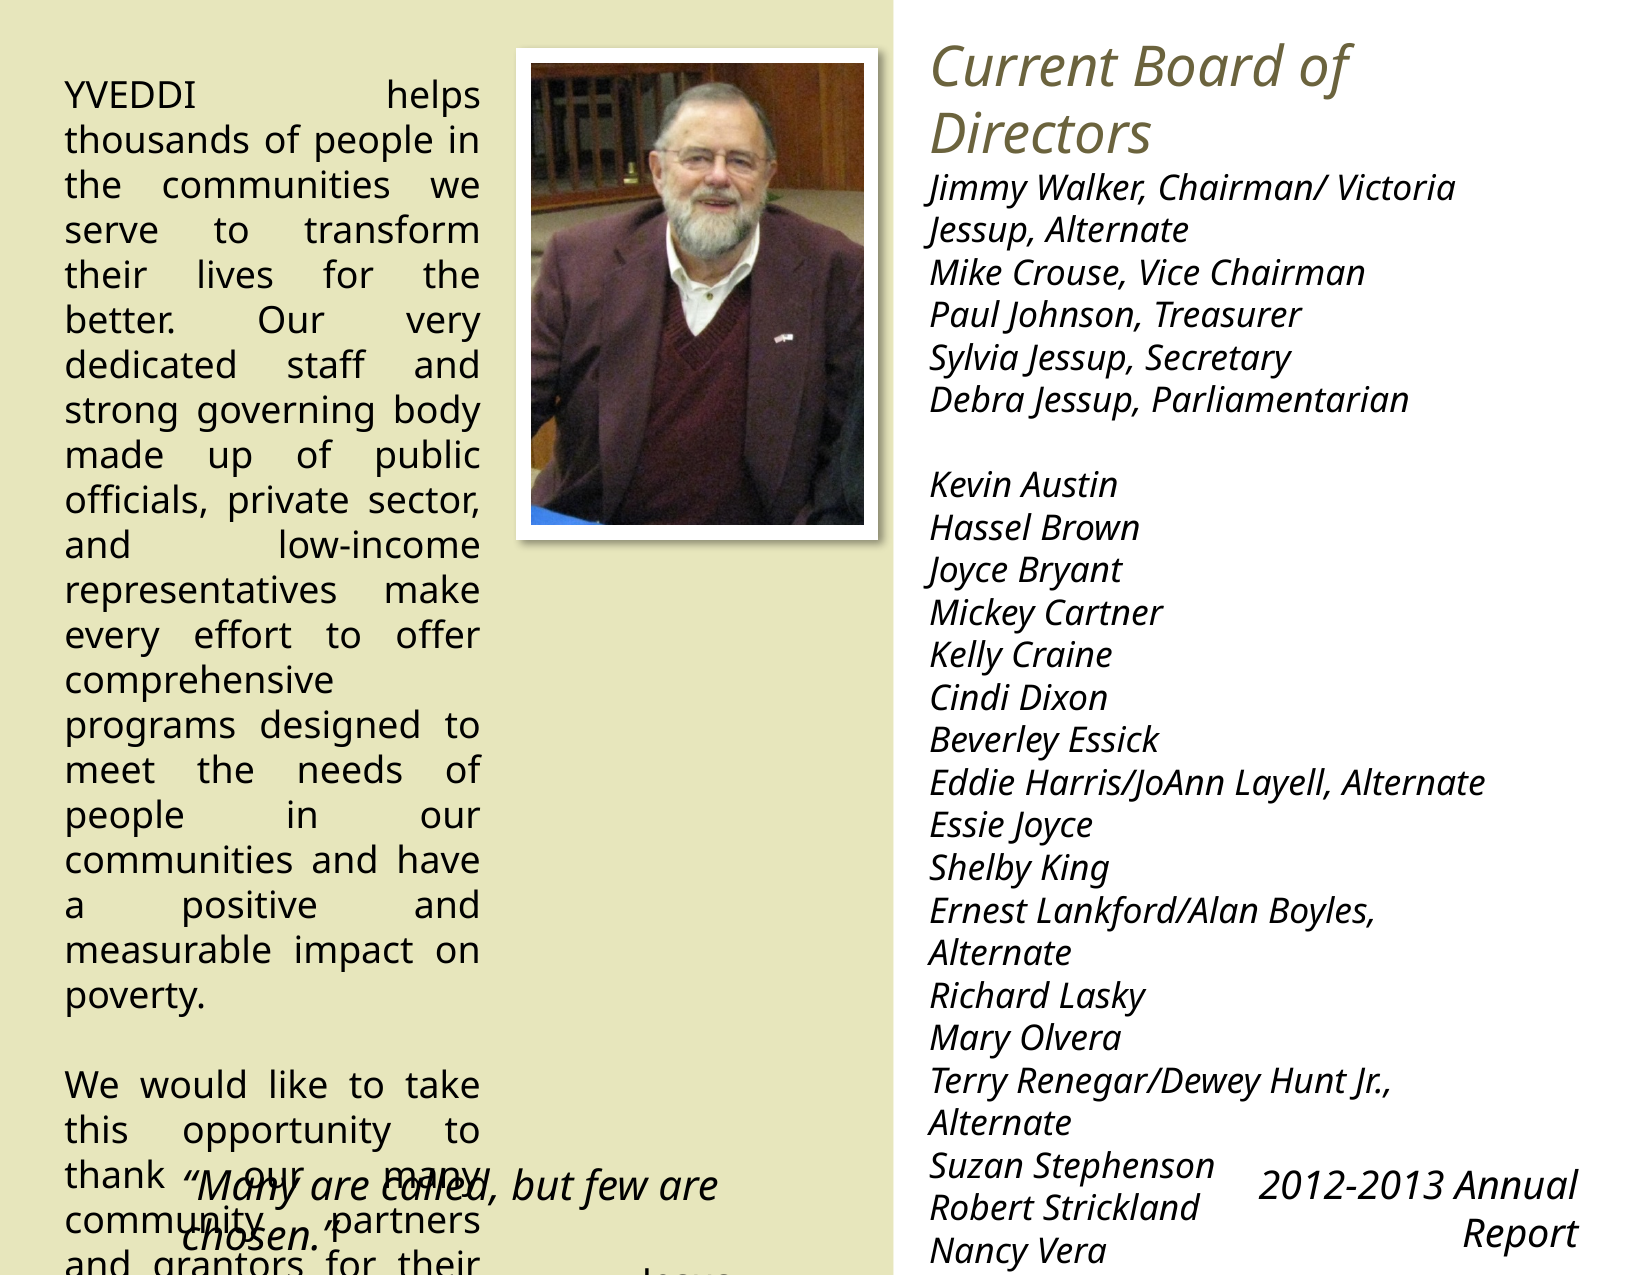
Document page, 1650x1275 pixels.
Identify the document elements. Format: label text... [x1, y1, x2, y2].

picture [530, 62, 865, 526]
text_box [892, 0, 1650, 1275]
text_box YVEDDI helps thousands of people in the communities we serve to transform their lives for the better. Our very dedicated staff and strong governing body made up of public officials, private sector, and low-income representatives make every effort to offer comprehensive programs designed to meet the needs of people in our communities and have a positive and measurable impact on poverty. We would like to take this opportunity to thank our many community partners and grantors for their continued support in our efforts to serve! Jimmy Walker, Chairman of the Board [47, 62, 498, 1275]
slide_number 2 [1182, 1181, 1568, 1250]
text_box 2012-2013 Annual Report [1513, 1151, 1595, 1264]
text_box “Many are called, but few are chosen.” - Jesus, Matthew 22:14 [166, 1150, 821, 1275]
text_box [0, 0, 892, 1275]
text_box Current Board of Directors Jimmy Walker, Chairman/ Victoria Jessup, Alternate Mike Crouse, Vice Chairman Paul Johnson, Treasurer Sylvia Jessup, Secretary Debra Jessup, Parliamentarian Kevin Austin Hassel Brown Joyce Bryant Mickey Cartner Kelly Craine Cindi Dixon Beverley Essick Eddie Harris/JoAnn Layell, Alternate Essie Joyce Shelby King Ernest Lankford/Alan Boyles, Alternate Richard Lasky Mary Olvera Terry Renegar/Dewey Hunt Jr., Alternate Suzan Stephenson Robert Strickland Nancy Vera Marion Welborn/ Jose Gonzalez, Alternate Robert Wisecarver [912, 21, 1513, 1275]
